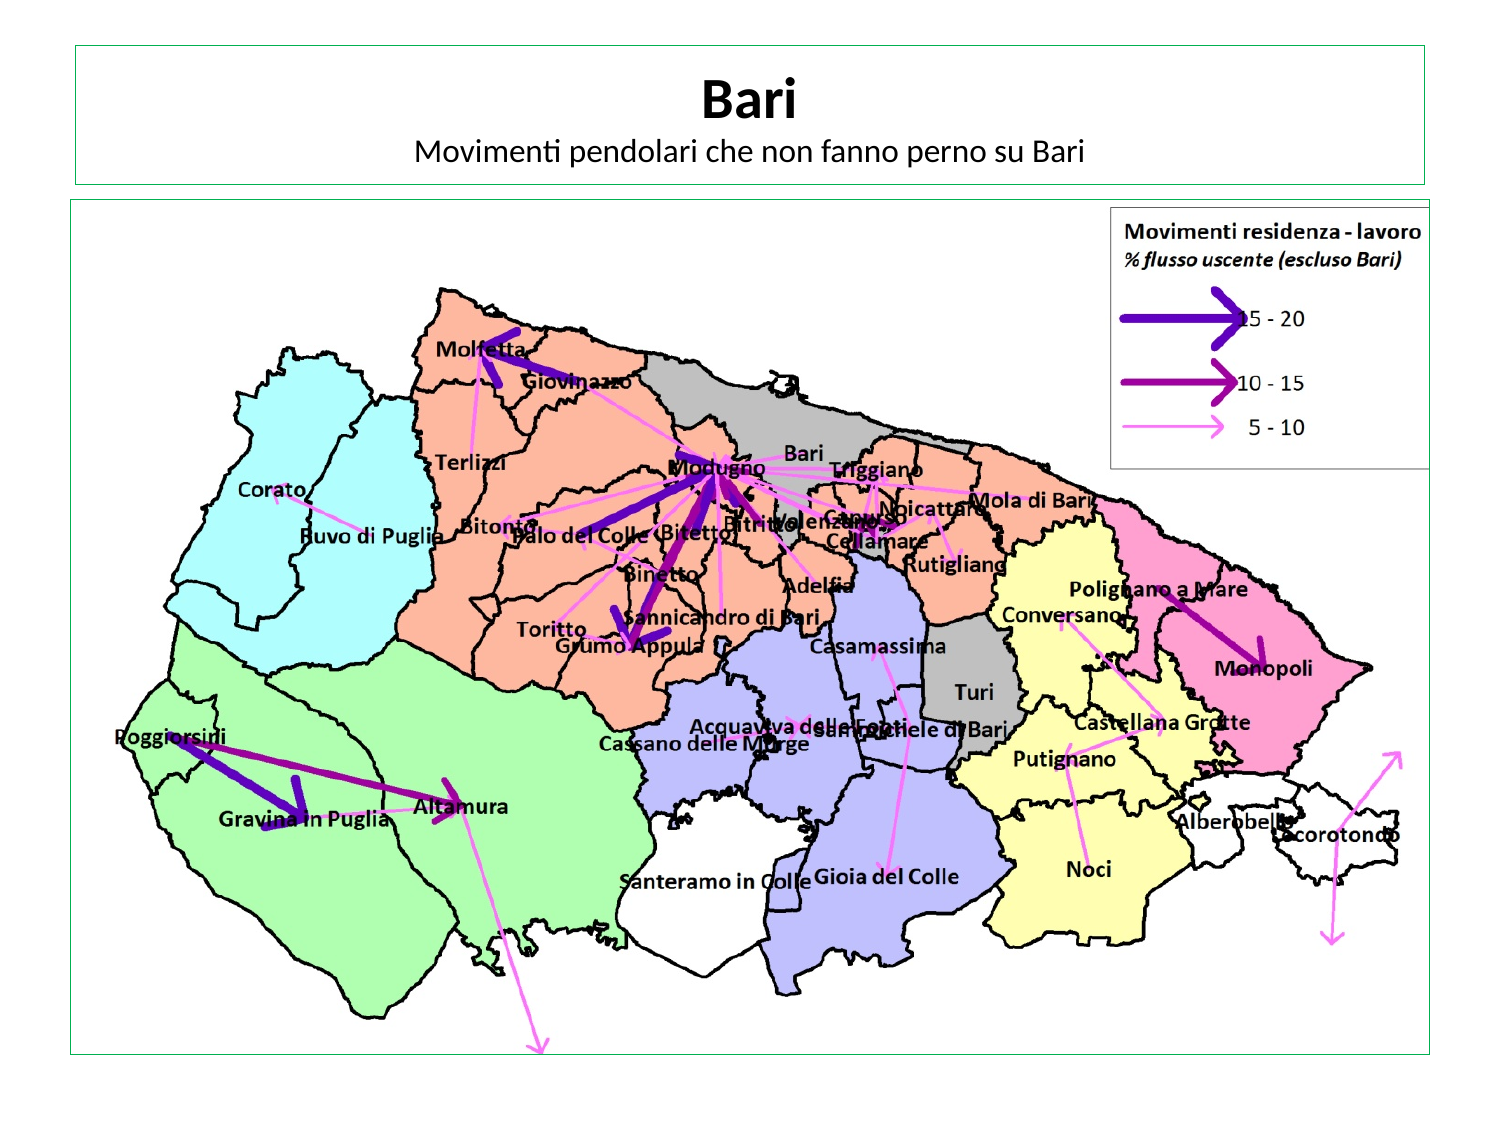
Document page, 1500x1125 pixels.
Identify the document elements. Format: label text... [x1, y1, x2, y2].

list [70, 198, 1430, 1055]
title Bari Movimenti pendolari che non fanno perno su Bari [75, 45, 1425, 185]
